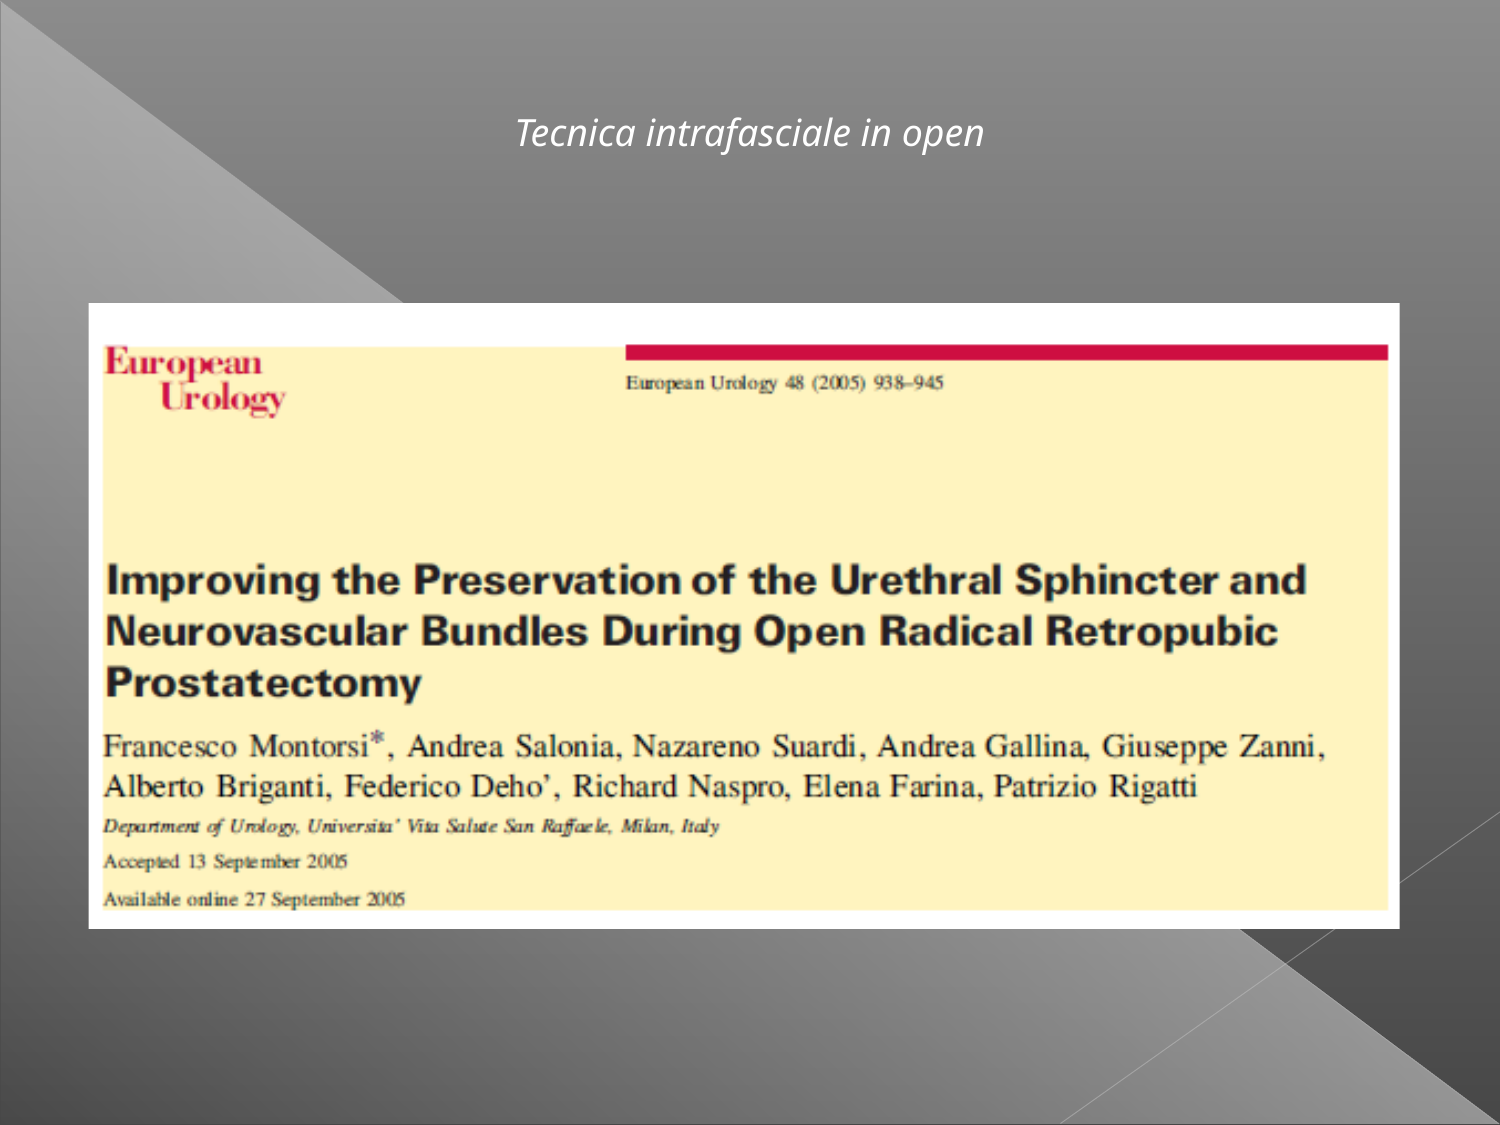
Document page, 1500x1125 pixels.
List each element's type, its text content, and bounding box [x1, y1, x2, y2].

picture [88, 303, 1400, 929]
text_box Tecnica intrafasciale in open [17, 101, 1483, 163]
